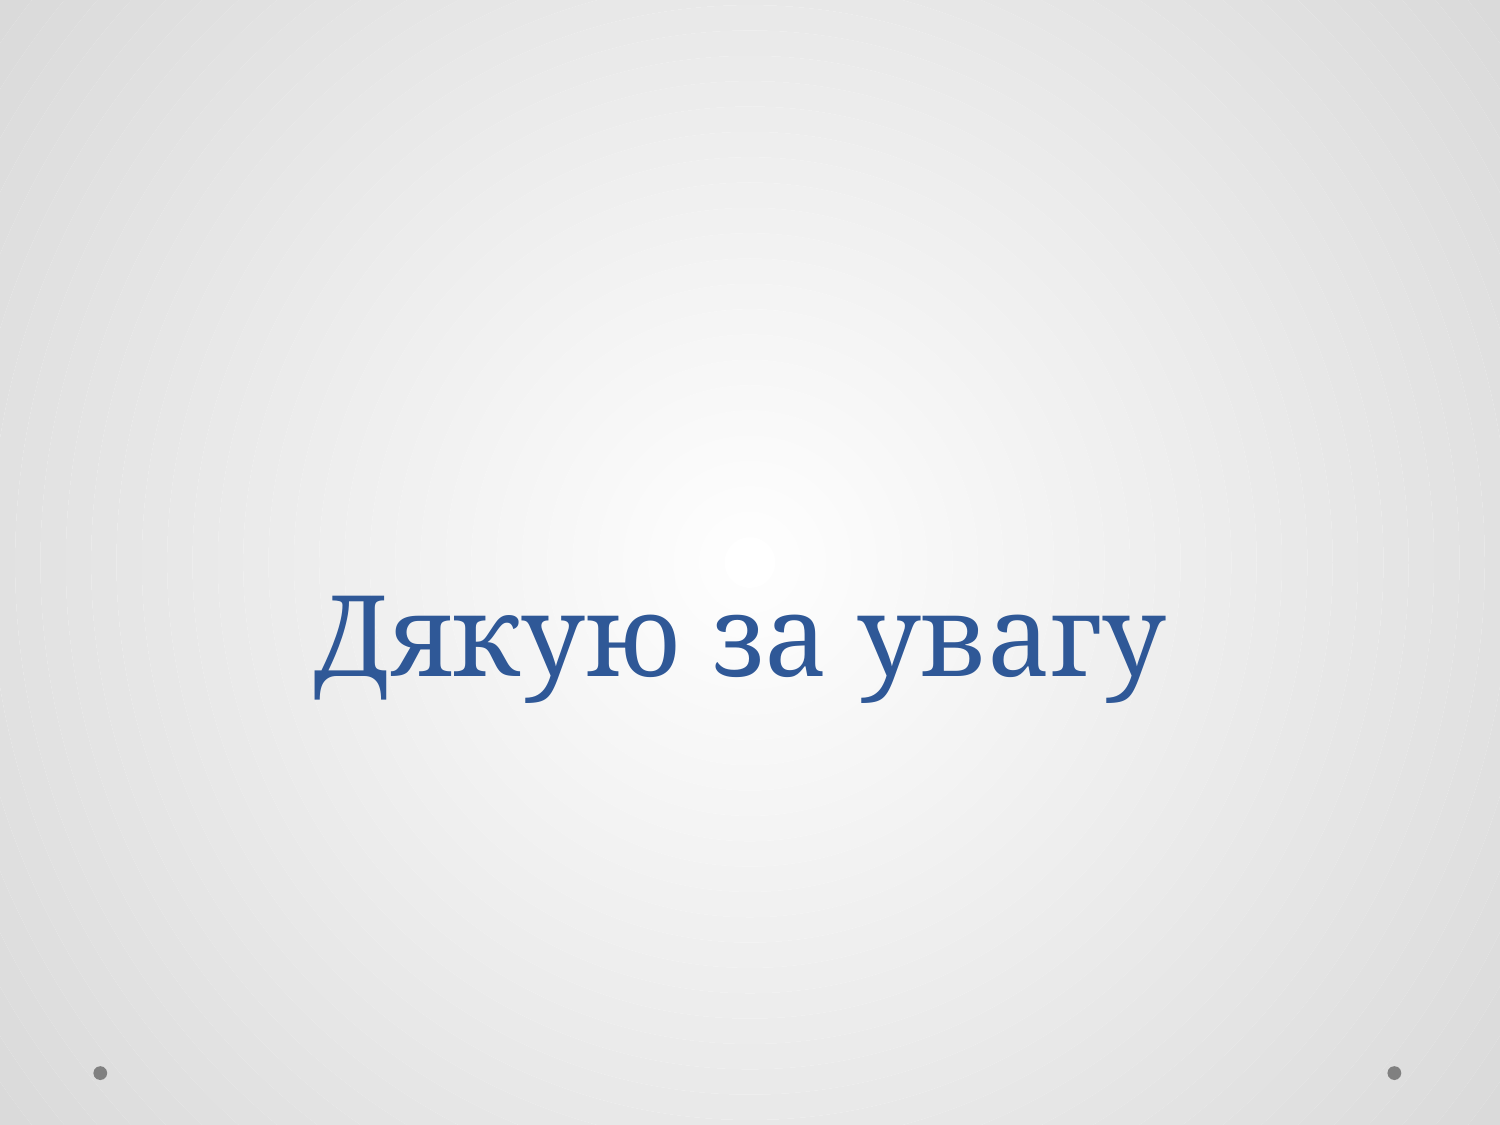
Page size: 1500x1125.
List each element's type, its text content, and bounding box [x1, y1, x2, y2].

title Дякую за увагу [64, 444, 1415, 707]
